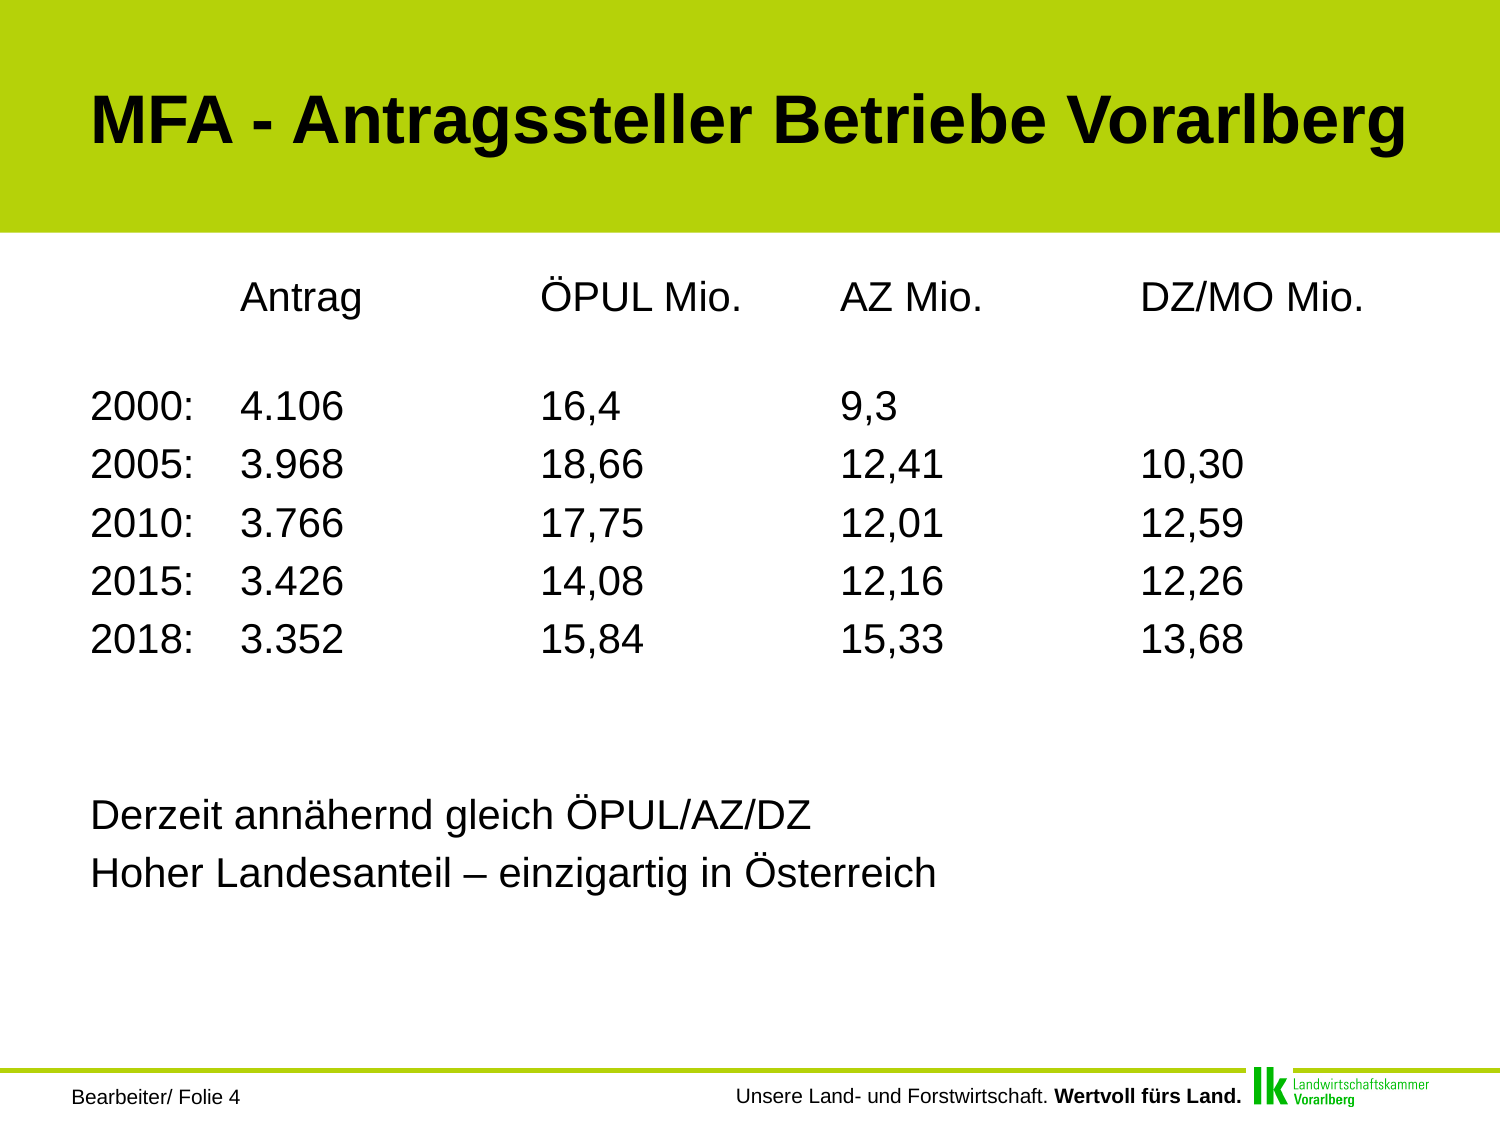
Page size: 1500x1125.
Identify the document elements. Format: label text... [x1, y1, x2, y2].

list Antrag ÖPUL Mio. AZ Mio. DZ/MO Mio. 2000: 4.106 16,4 9,3 2005: 3.968 18,66 12,41 10,30 2010: 3.766 17,75 12,01 12,59 2015: 3.426 14,08 12,16 12,26 2018: 3.352 15,84 15,33 13,68 Derzeit annähernd gleich ÖPUL/AZ/DZ Hoher Landesanteil – einzigartig in Österreich [75, 262, 1425, 1005]
title MFA - Antragssteller Betriebe Vorarlberg [0, 0, 1500, 233]
picture [1254, 1067, 1429, 1107]
